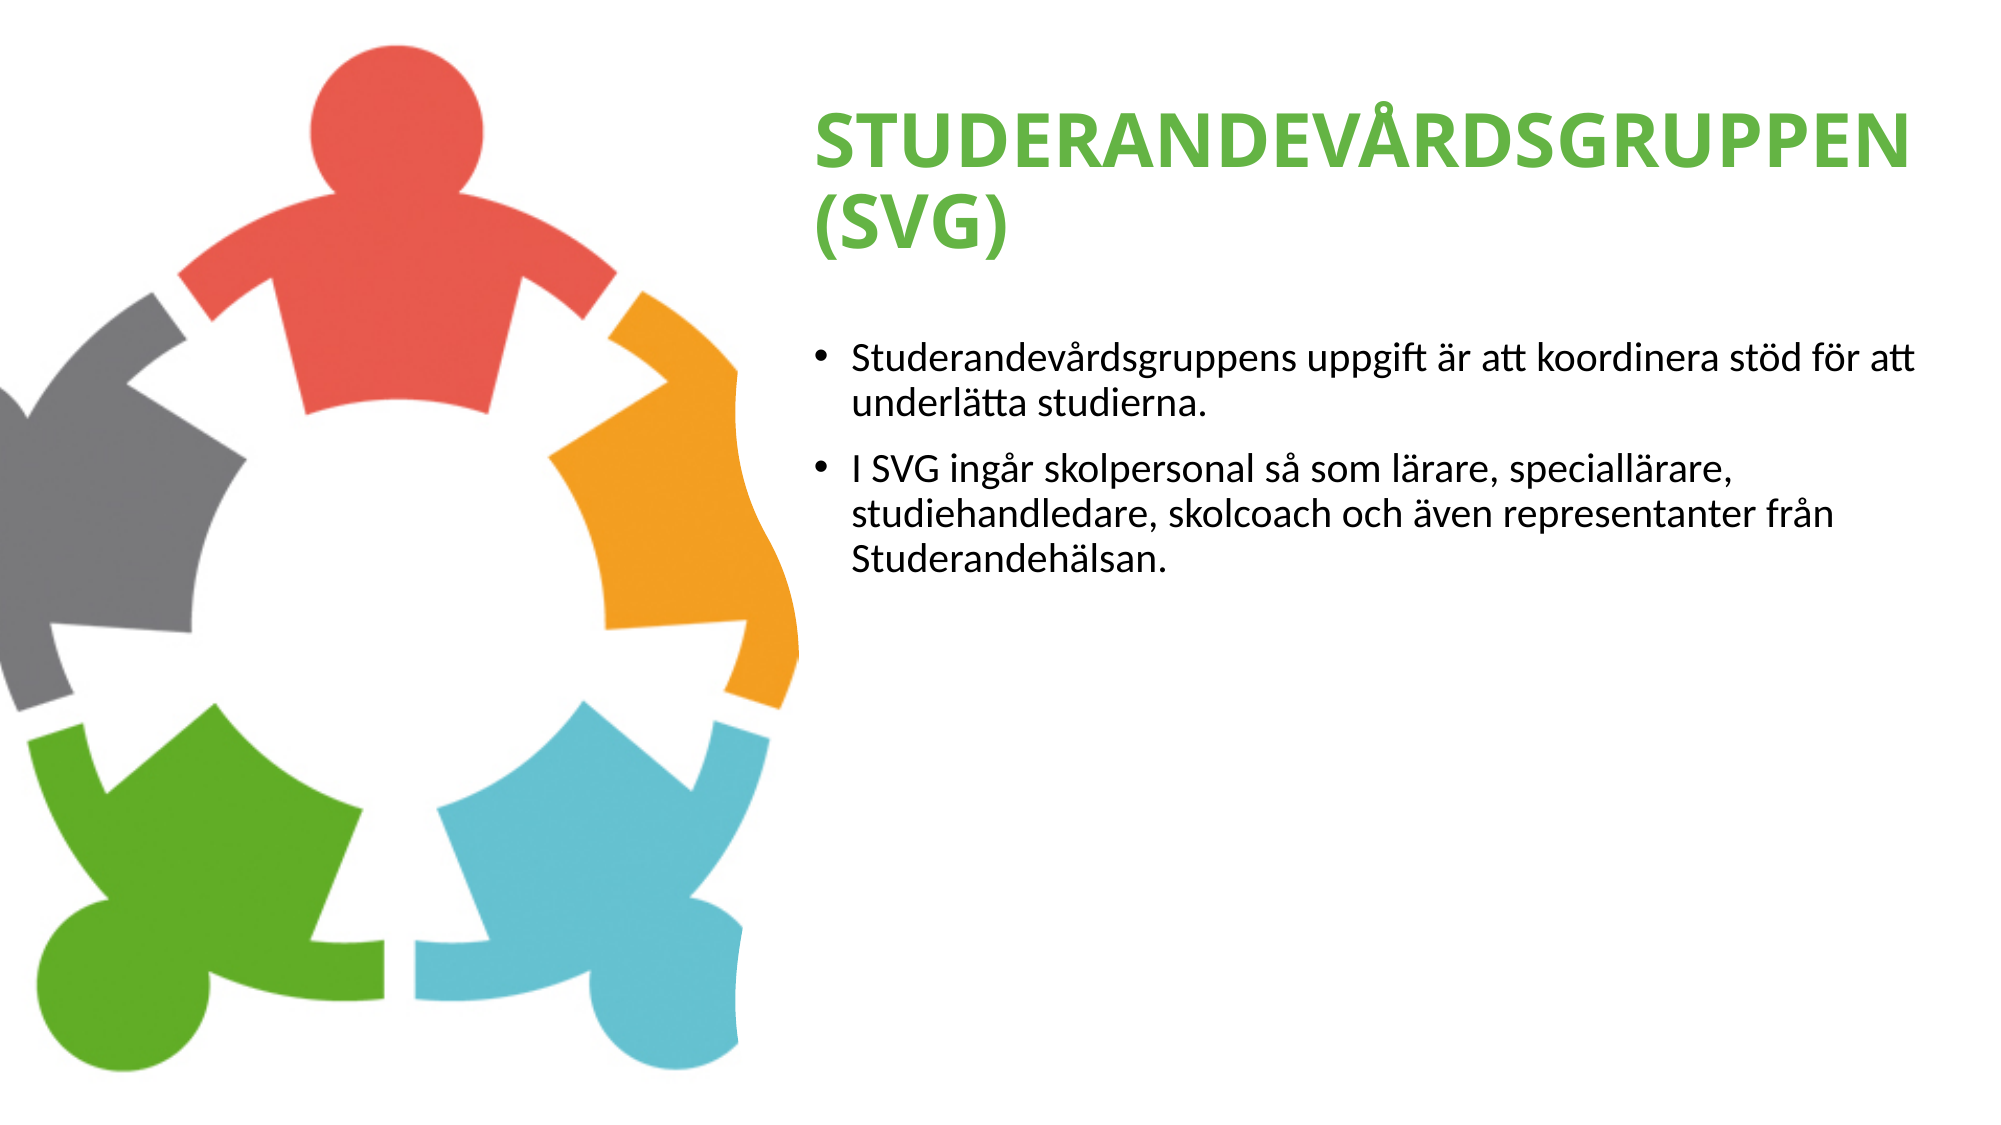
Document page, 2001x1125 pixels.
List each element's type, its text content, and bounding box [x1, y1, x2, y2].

picture [0, 0, 799, 1125]
list Studerandevårdsgruppens uppgift är att koordinera stöd för att underlätta studierna. I SVG ingår skolpersonal så som lärare, speciallärare, studiehandledare, skolcoach och även representanter från Studerandehälsan. [799, 327, 1932, 1021]
title Studerandevårdsgruppen (SVG) [799, 75, 1932, 293]
